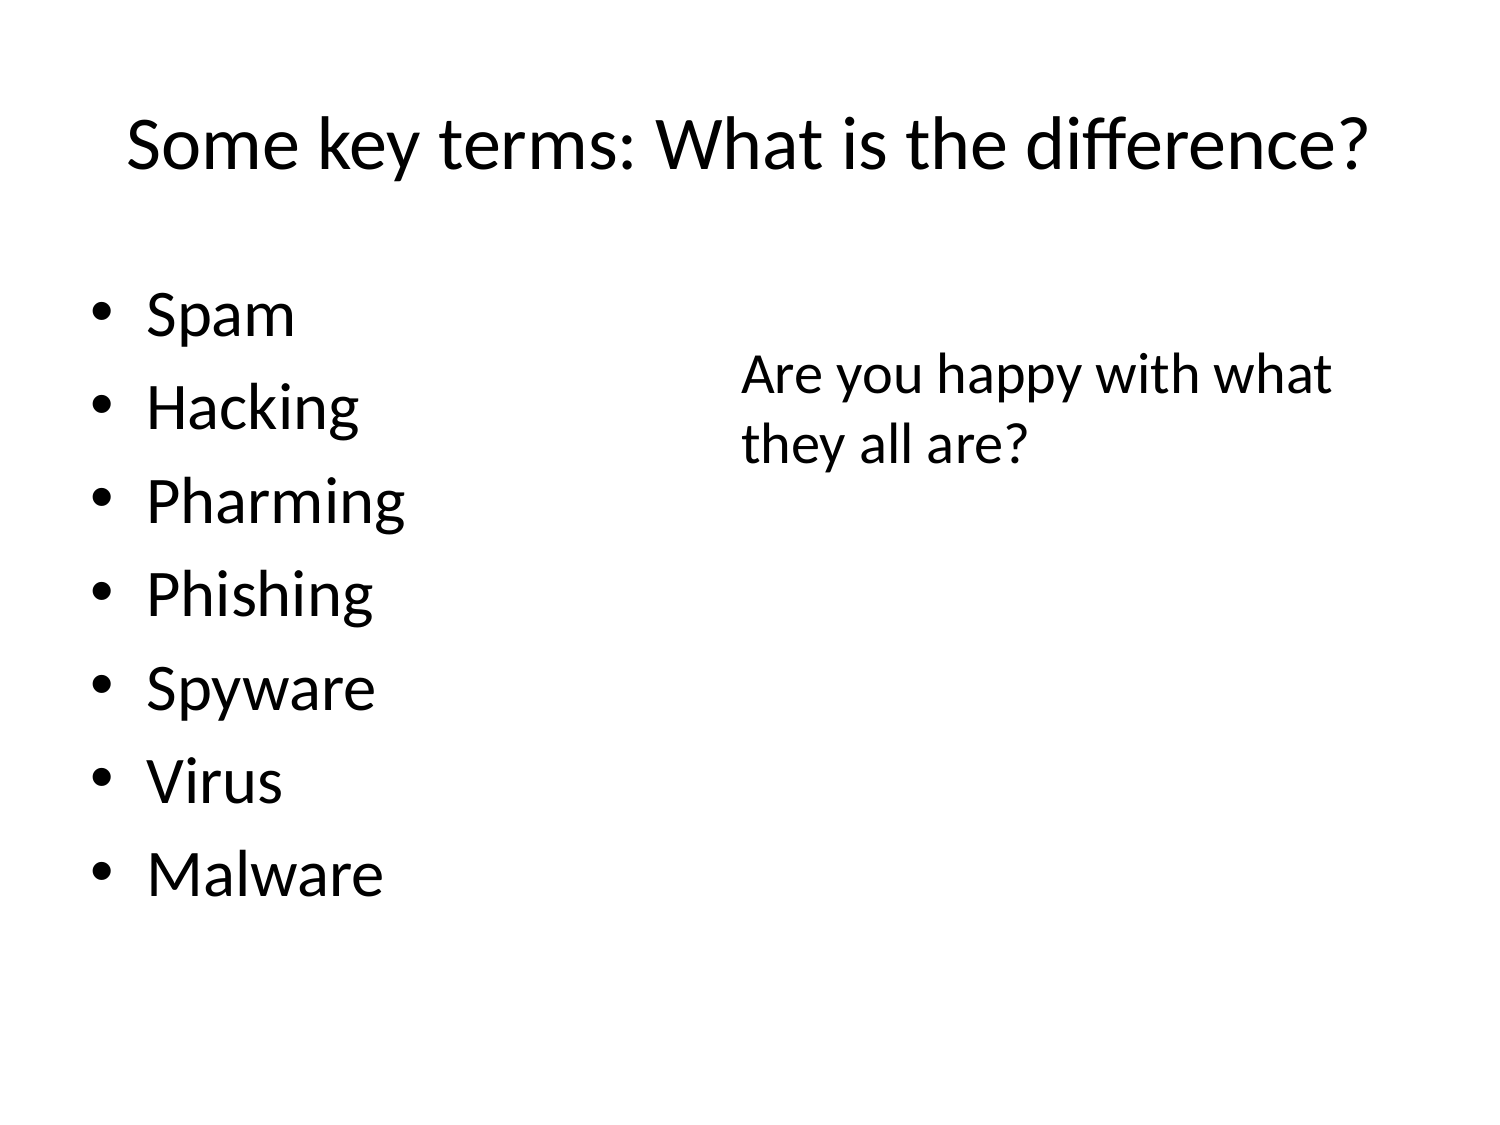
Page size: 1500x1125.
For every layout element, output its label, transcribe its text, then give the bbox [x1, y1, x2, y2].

title Some key terms: What is the difference? [75, 45, 1425, 233]
list Spam Hacking Pharming Phishing Spyware Virus Malware [75, 262, 1425, 1005]
text_box Are you happy with what they all are? [726, 328, 1383, 483]
